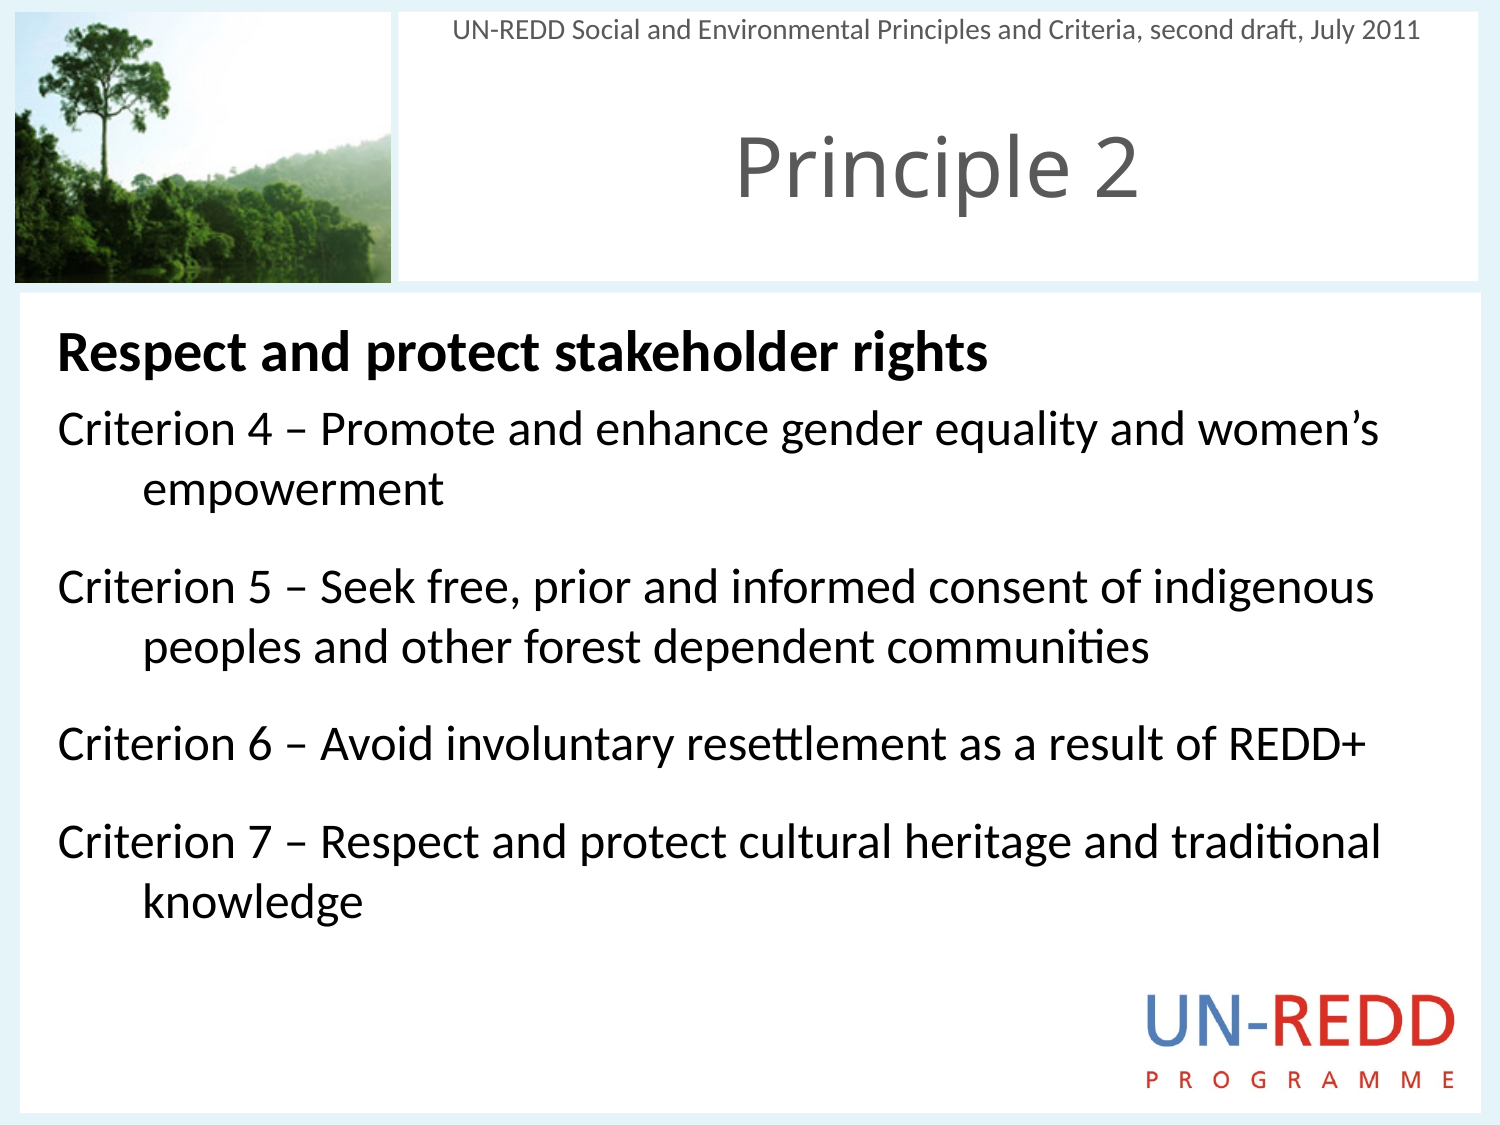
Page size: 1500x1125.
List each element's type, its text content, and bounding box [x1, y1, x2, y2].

title Principle 2 [401, 53, 1475, 277]
picture [1127, 961, 1463, 1106]
text_box UN-REDD Social and Environmental Principles and Criteria, second draft, July 2011 [397, 3, 1477, 53]
text_box Respect and protect stakeholder rights Criterion 4 – Promote and enhance gender equality and women’s empowerment Criterion 5 – Seek free, prior and informed consent of indigenous peoples and other forest dependent communities Criterion 6 – Avoid involuntary resettlement as a result of REDD+ Criterion 7 – Respect and protect cultural heritage and traditional knowledge [43, 305, 1419, 936]
picture [15, 12, 391, 283]
